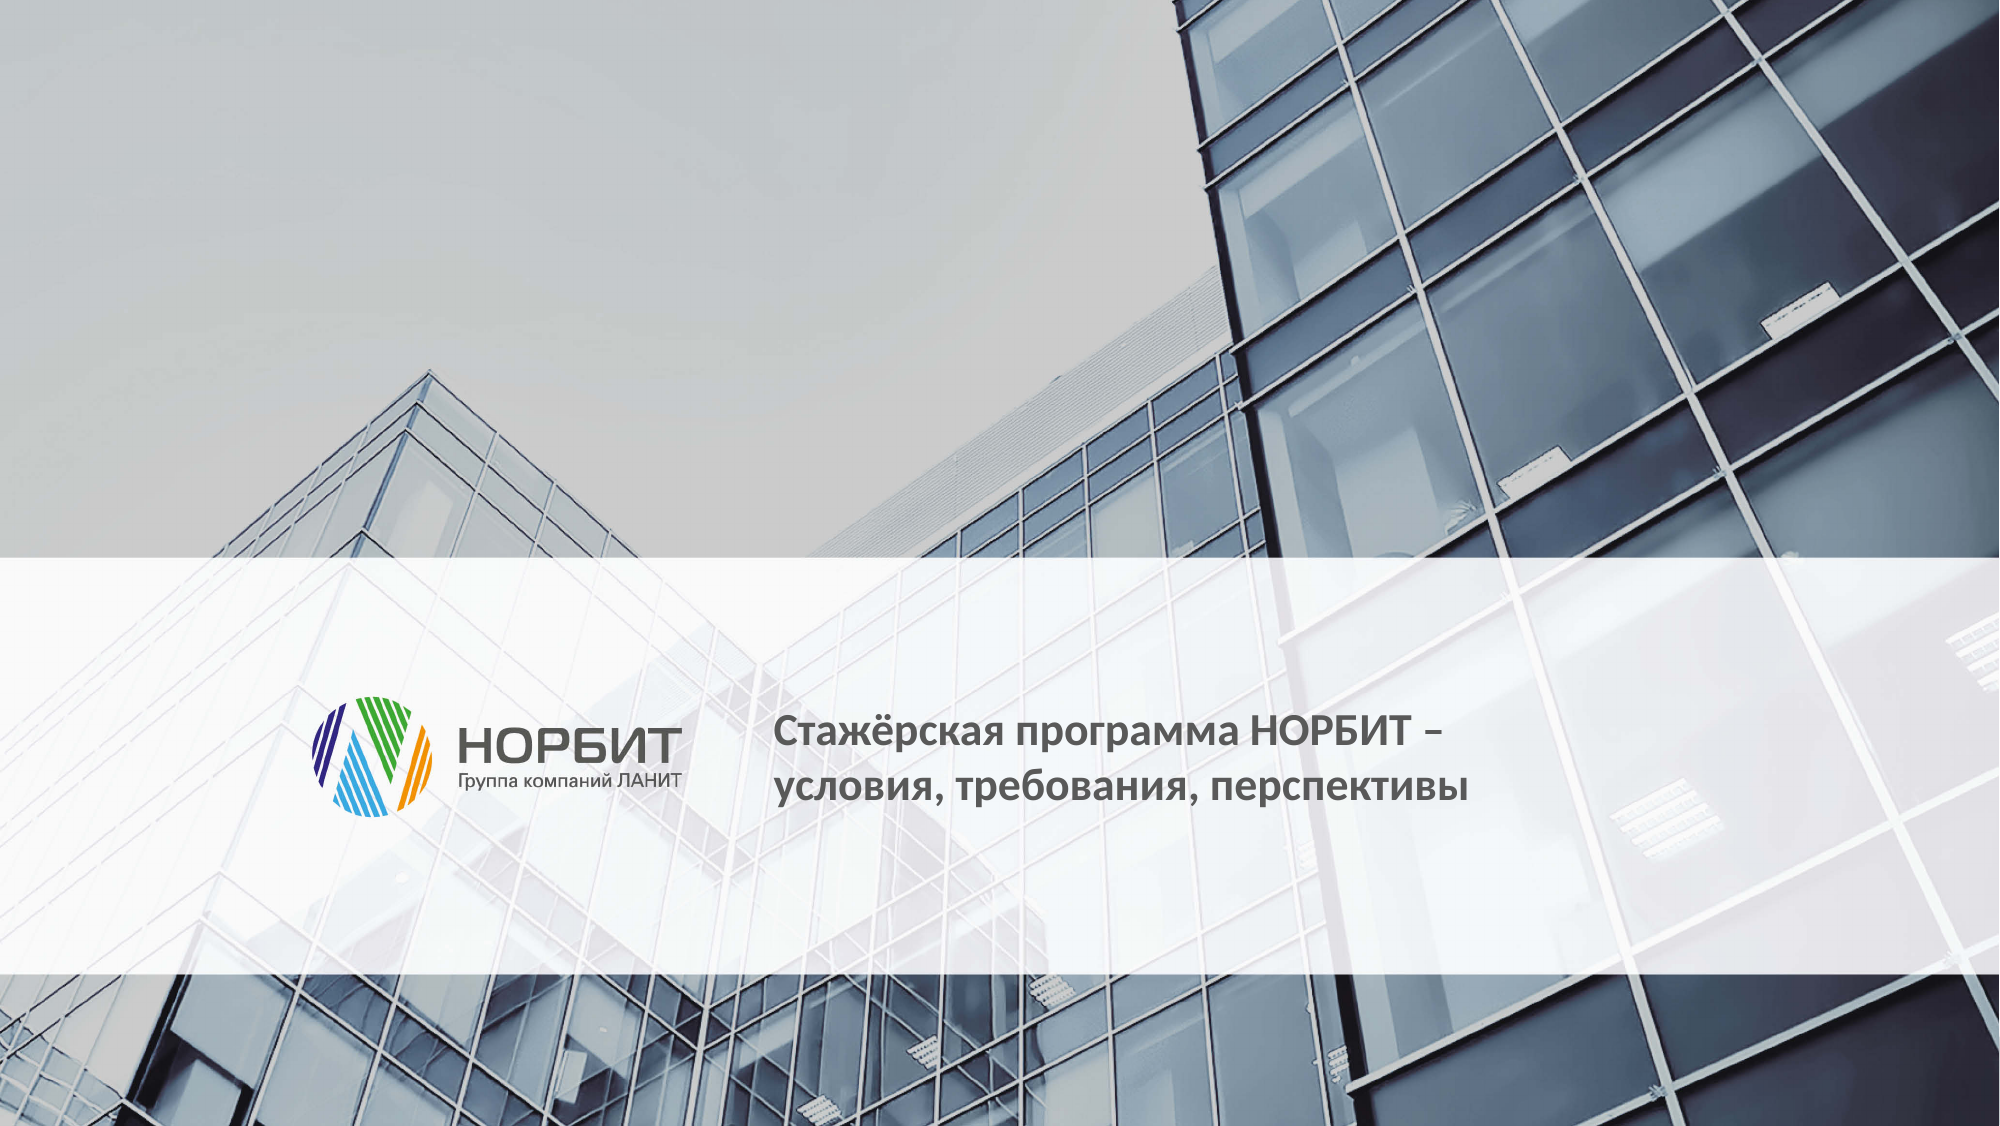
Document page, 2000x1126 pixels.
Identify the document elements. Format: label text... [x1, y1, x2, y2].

picture [0, 0, 1999, 1126]
text_box Стажёрская программа НОРБИТ – условия, требования, перспективы [758, 692, 2000, 822]
